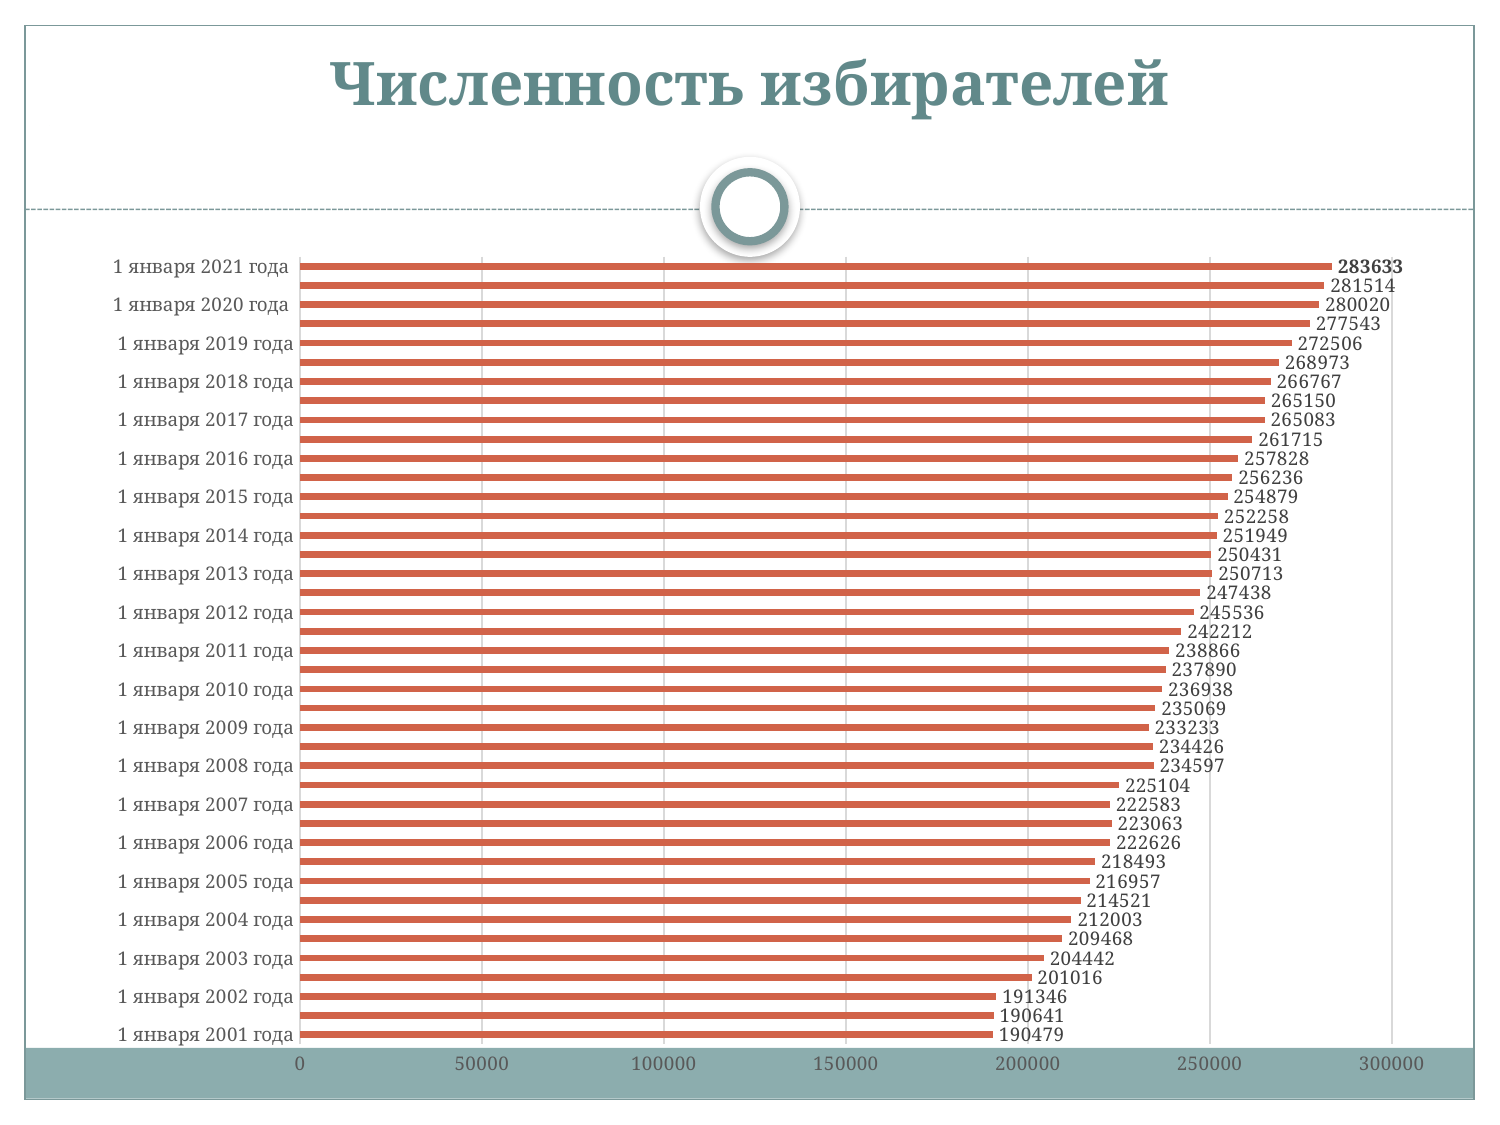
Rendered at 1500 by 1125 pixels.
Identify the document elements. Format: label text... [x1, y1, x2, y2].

title Численность избирателей [49, 37, 1450, 123]
chart [37, 124, 1476, 1085]
